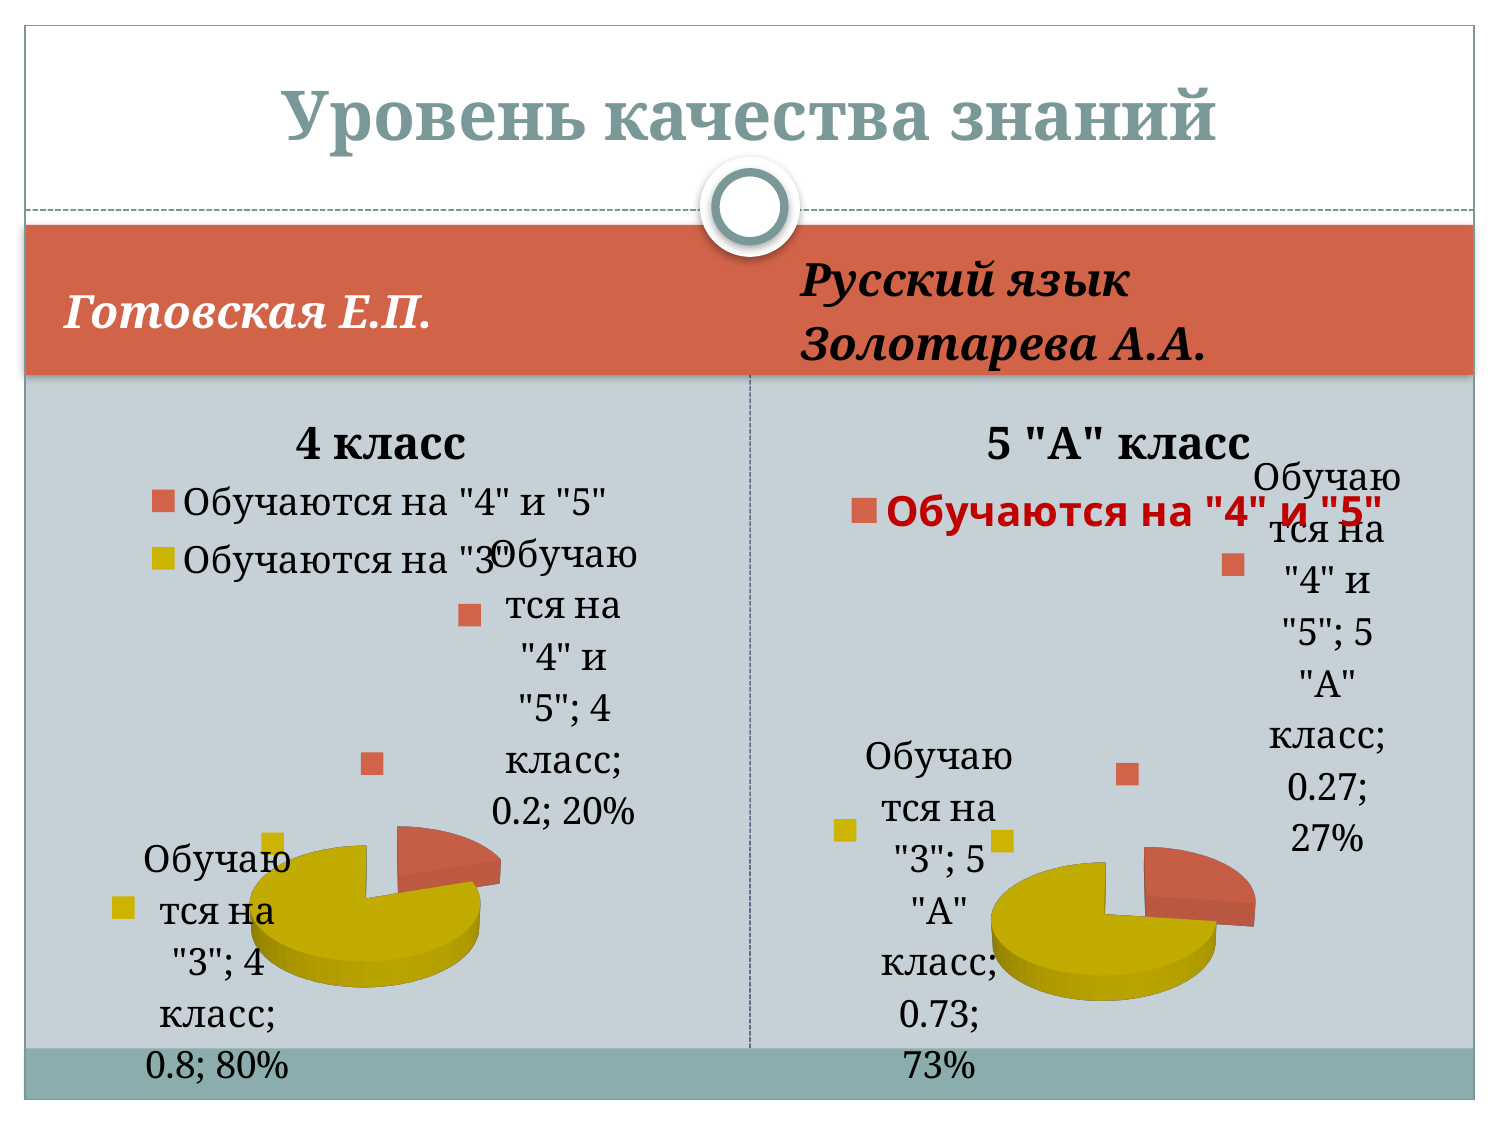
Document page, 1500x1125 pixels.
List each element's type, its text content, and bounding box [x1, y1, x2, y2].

list Русский язык Золотарева А.А. [785, 249, 1450, 371]
chart [49, 374, 713, 1091]
list Готовская Е.П. [48, 249, 714, 371]
chart [787, 374, 1451, 1091]
title Уровень качества знаний [49, 37, 1450, 162]
